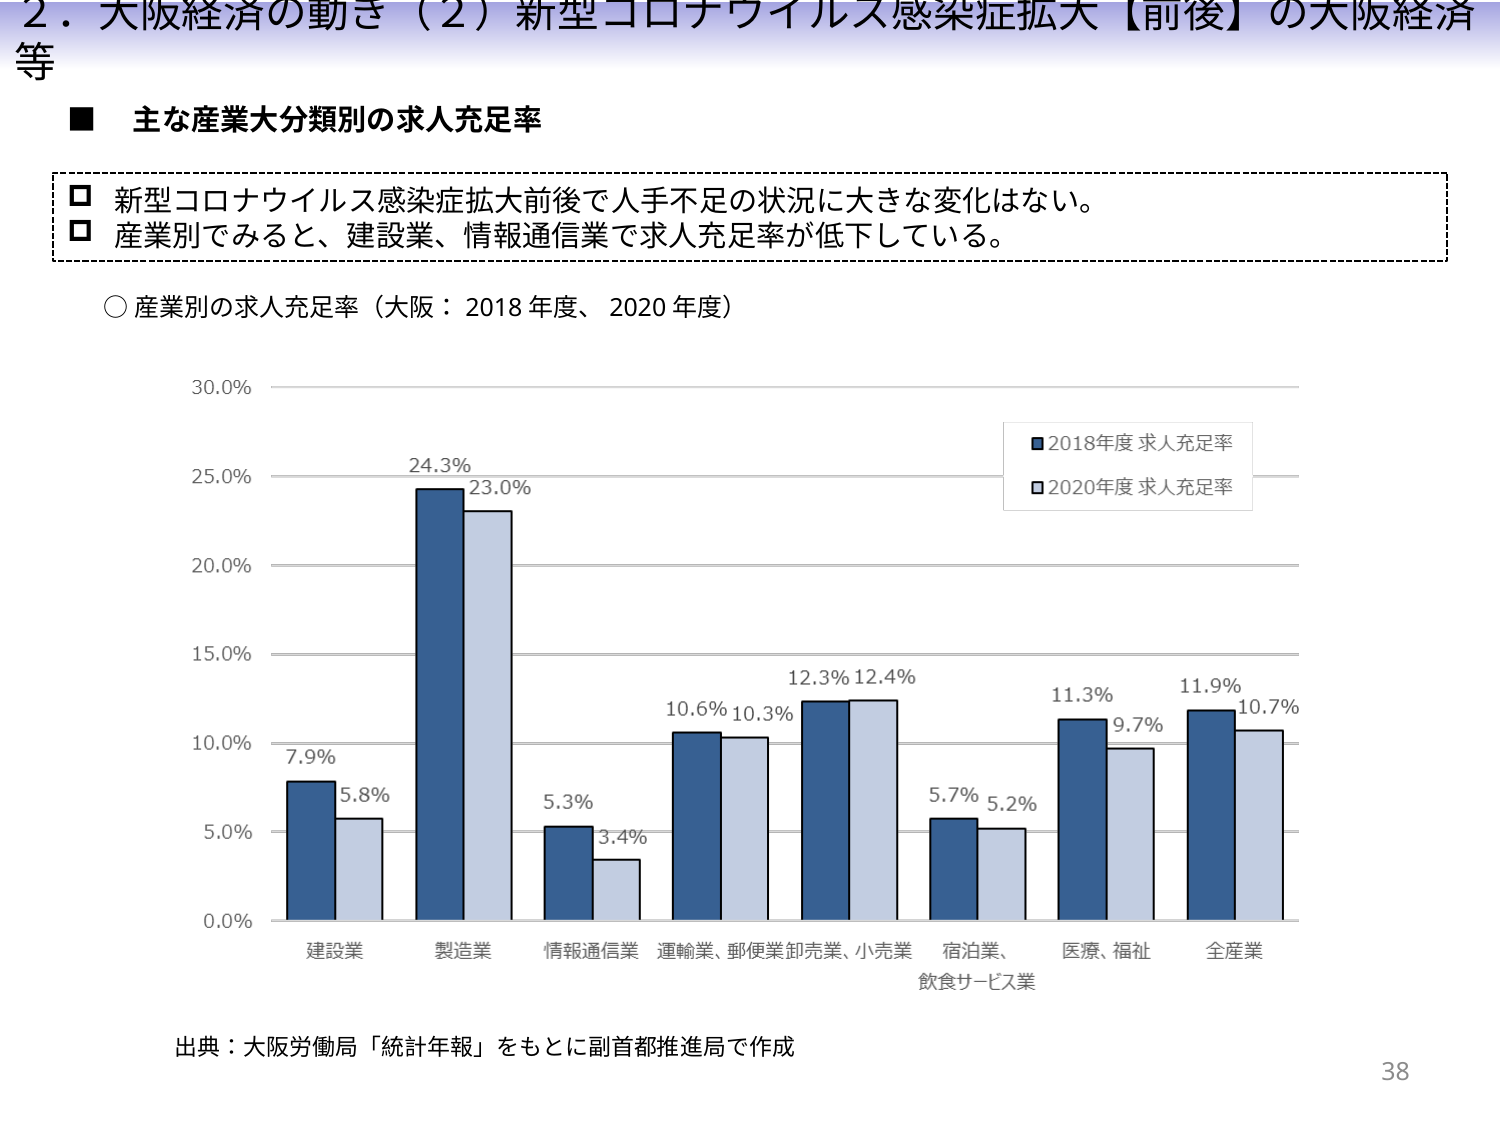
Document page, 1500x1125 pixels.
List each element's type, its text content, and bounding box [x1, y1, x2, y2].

text_box 出典：大阪労働局「統計年報」をもとに副首都推進局で作成 [160, 1025, 186, 1068]
text_box ２．大阪経済の動き（２）新型コロナウイルス感染症拡大【前後】の大阪経済等 [0, 2, 1500, 69]
picture [178, 364, 1322, 1060]
text_box ○産業別の求人充足率（大阪：2018年度、2020年度） [88, 267, 774, 346]
text_box ■ 主な産業大分類別の求人充足率 [52, 82, 1083, 155]
text_box 新型コロナウイルス感染症拡大前後で人手不足の状況に大きな変化はない。 産業別でみると、建設業、情報通信業で求人充足率が低下している。 [50, 170, 1450, 263]
slide_number 37 [1074, 1042, 1425, 1103]
